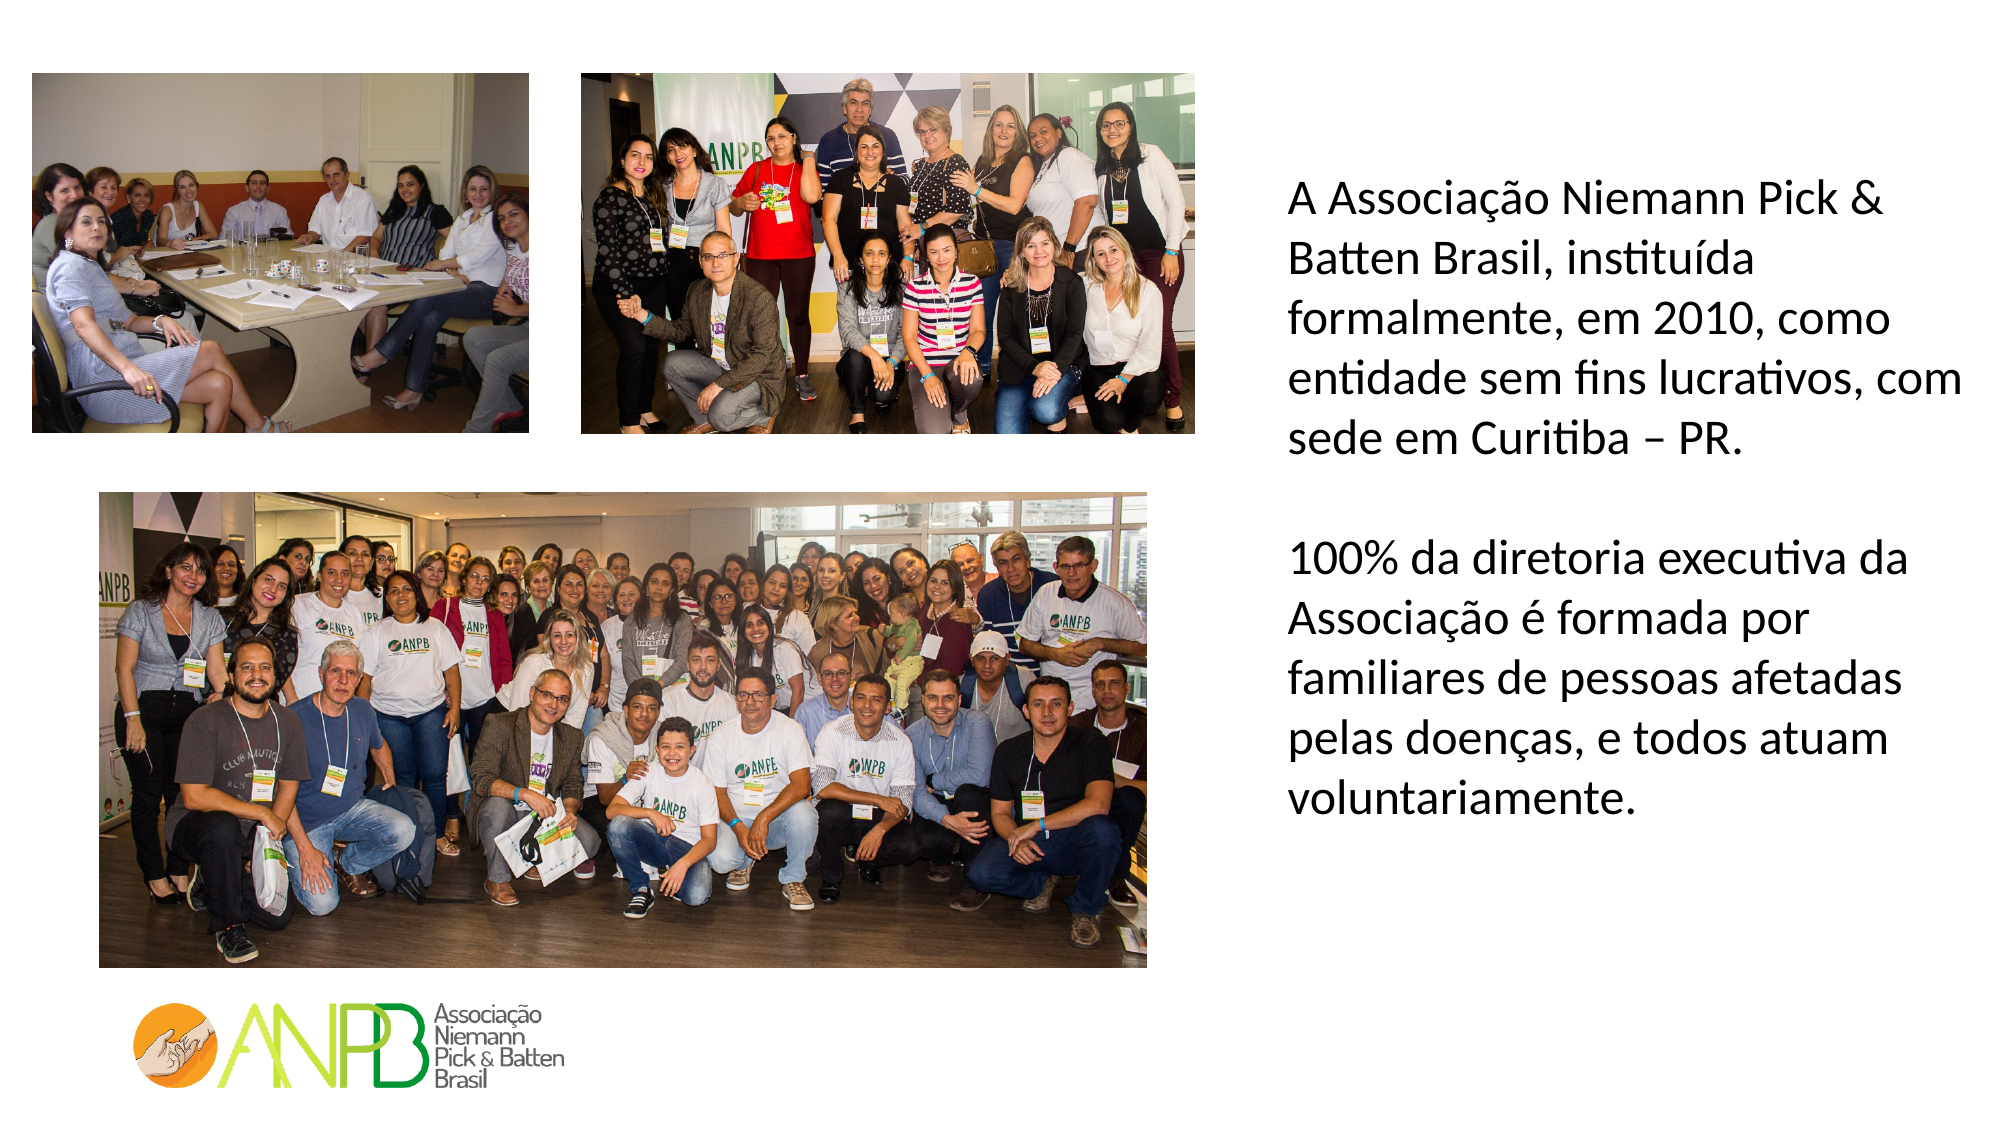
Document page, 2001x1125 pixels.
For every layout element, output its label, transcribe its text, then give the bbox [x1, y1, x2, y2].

picture [581, 73, 1195, 434]
text_box A Associação Niemann Pick & Batten Brasil, instituída formalmente, em 2010, como entidade sem fins lucrativos, com sede em Curitiba – PR. 100% da diretoria executiva da Associação é formada por familiares de pessoas afetadas pelas doenças, e todos atuam voluntariamente. [1272, 0, 2000, 997]
picture [99, 492, 1147, 968]
picture [133, 1003, 564, 1088]
picture [32, 73, 529, 434]
